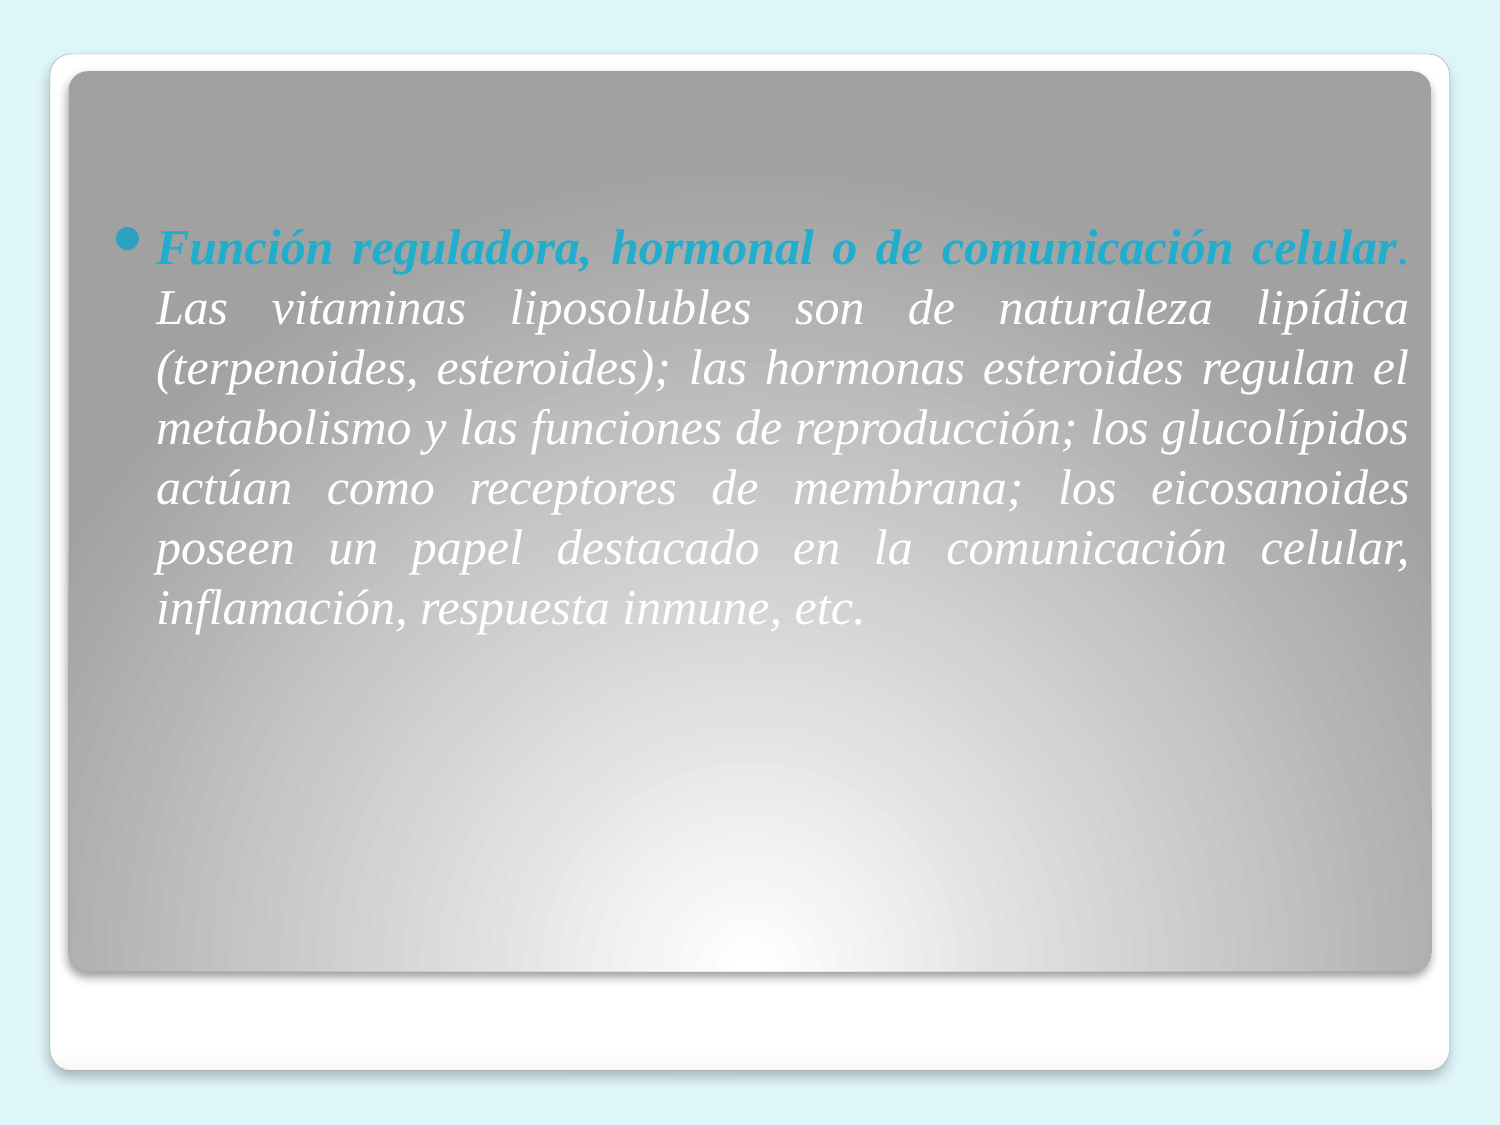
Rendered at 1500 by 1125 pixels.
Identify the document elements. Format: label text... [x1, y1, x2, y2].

list Función reguladora, hormonal o de comunicación celular. Las vitaminas liposolubles son de naturaleza lipídica (terpenoides, esteroides); las hormonas esteroides regulan el metabolismo y las funciones de reproducción; los glucolípidos actúan como receptores de membrana; los eicosanoides poseen un papel destacado en la comunicación celular, inflamación, respuesta inmune, etc. [82, 199, 1425, 774]
